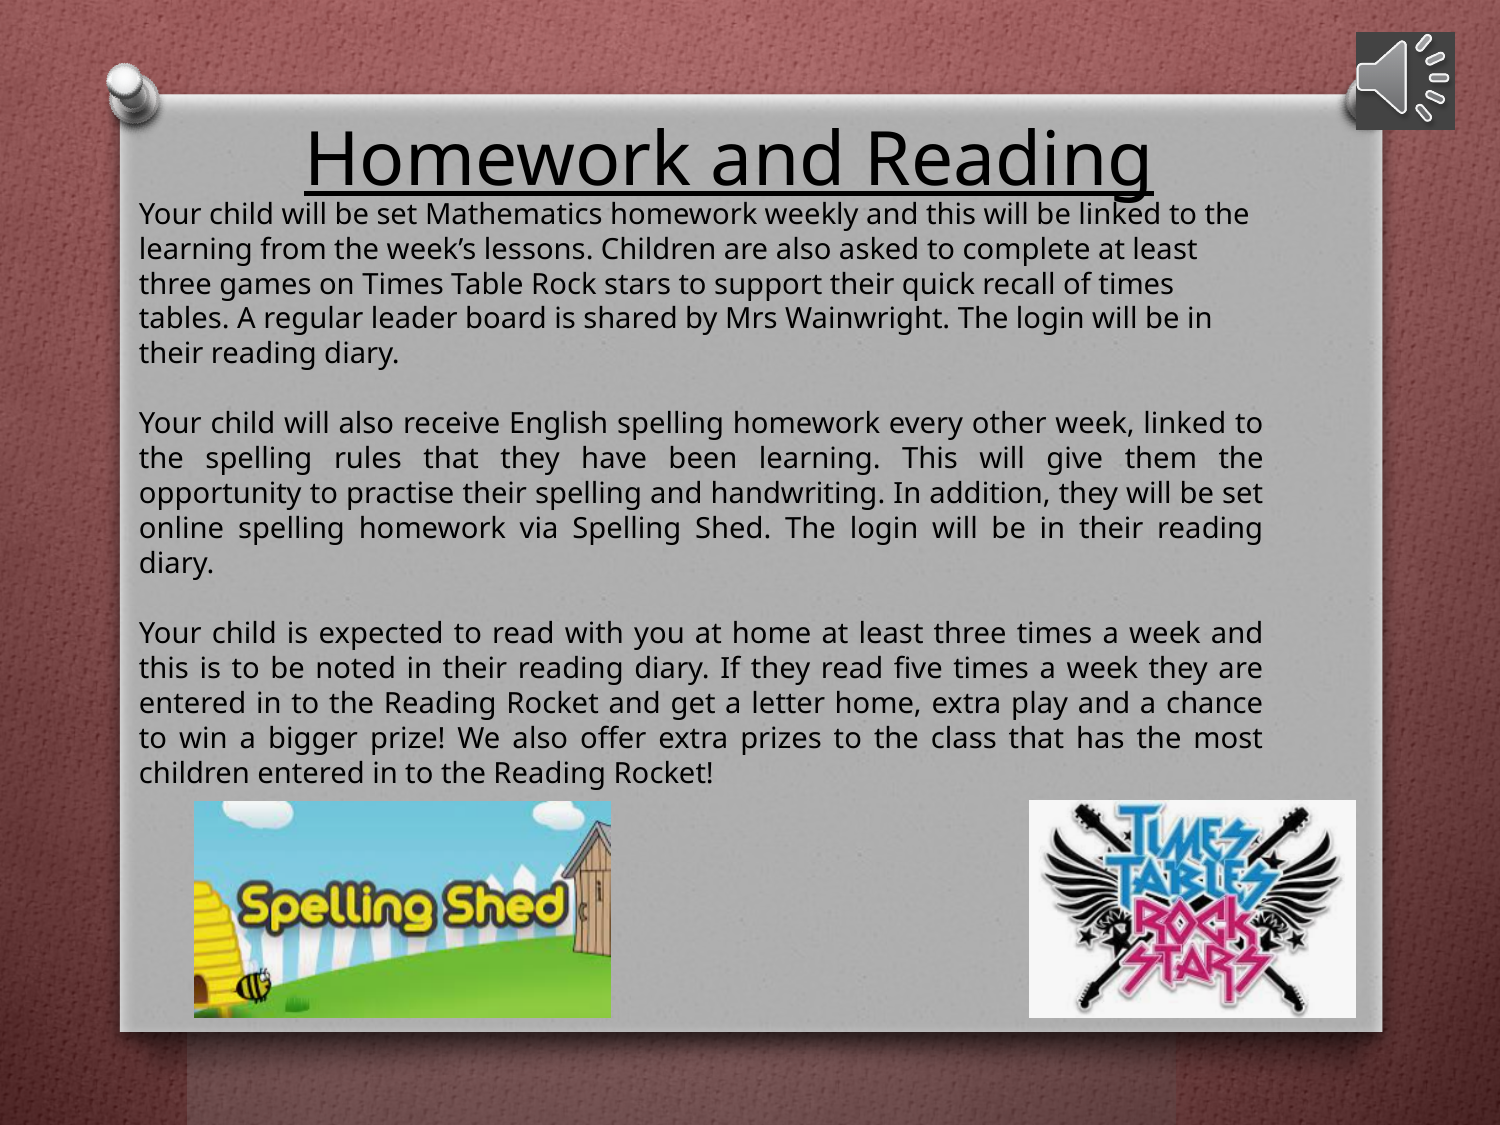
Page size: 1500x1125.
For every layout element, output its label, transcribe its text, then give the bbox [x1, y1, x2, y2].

title Homework and Reading [103, 66, 1356, 244]
picture [194, 801, 611, 1018]
text_box Your child will be set Mathematics homework weekly and this will be linked to the learning from the week’s lessons. Children are also asked to complete at least three games on Times Table Rock stars to support their quick recall of times tables. A regular leader board is shared by Mrs Wainwright. The login will be in their reading diary. Your child will also receive English spelling homework every other week, linked to the spelling rules that they have been learning. This will give them the opportunity to practise their spelling and handwriting. In addition, they will be set online spelling homework via Spelling Shed. The login will be in their reading diary. Your child is expected to read with you at home at least three times a week and this is to be noted in their reading diary. If they read five times a week they are entered in to the Reading Rocket and get a letter home, extra play and a chance to win a bigger prize! We also offer extra prizes to the class that has the most children entered in to the Reading Rocket! [123, 244, 1280, 867]
picture [1029, 800, 1356, 1018]
picture [1326, 30, 1456, 154]
picture [75, 29, 194, 128]
